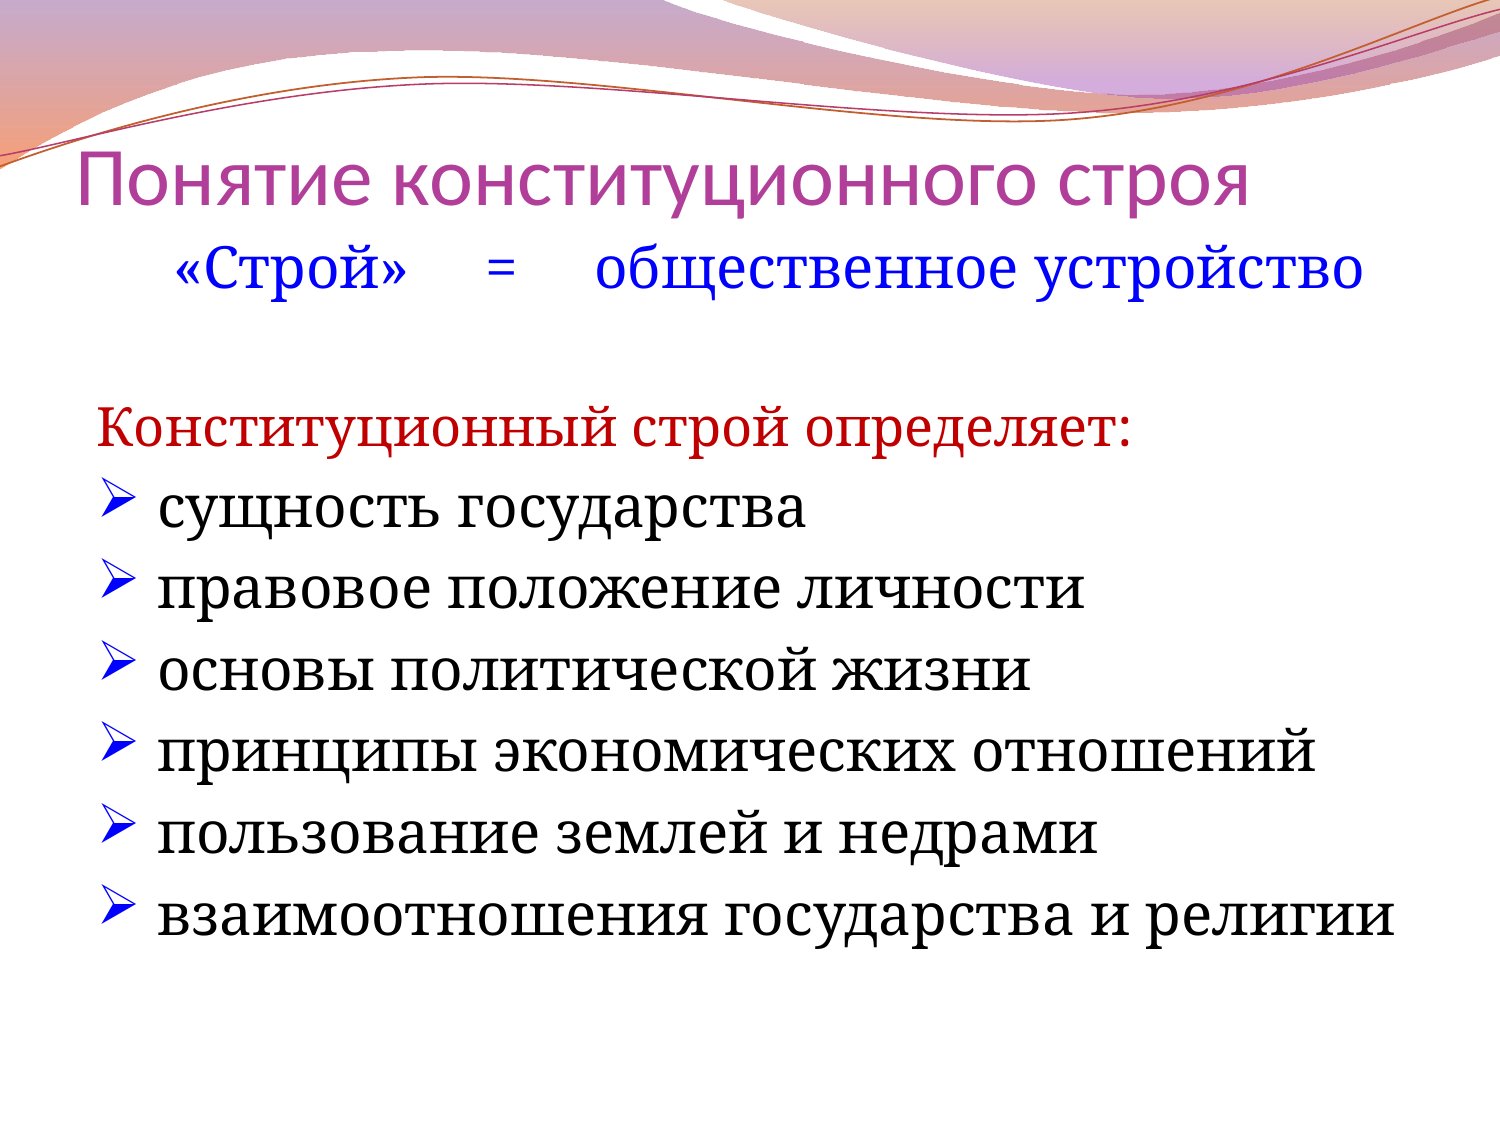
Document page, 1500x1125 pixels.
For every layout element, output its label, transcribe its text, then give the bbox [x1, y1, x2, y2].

title Понятие конституционного строя [75, 62, 1425, 223]
list «Строй» = общественное устройство Конституционный строй определяет: сущность государства правовое положение личности основы политической жизни принципы экономических отношений пользование землей и недрами взаимоотношения государства и религии [82, 222, 1466, 966]
